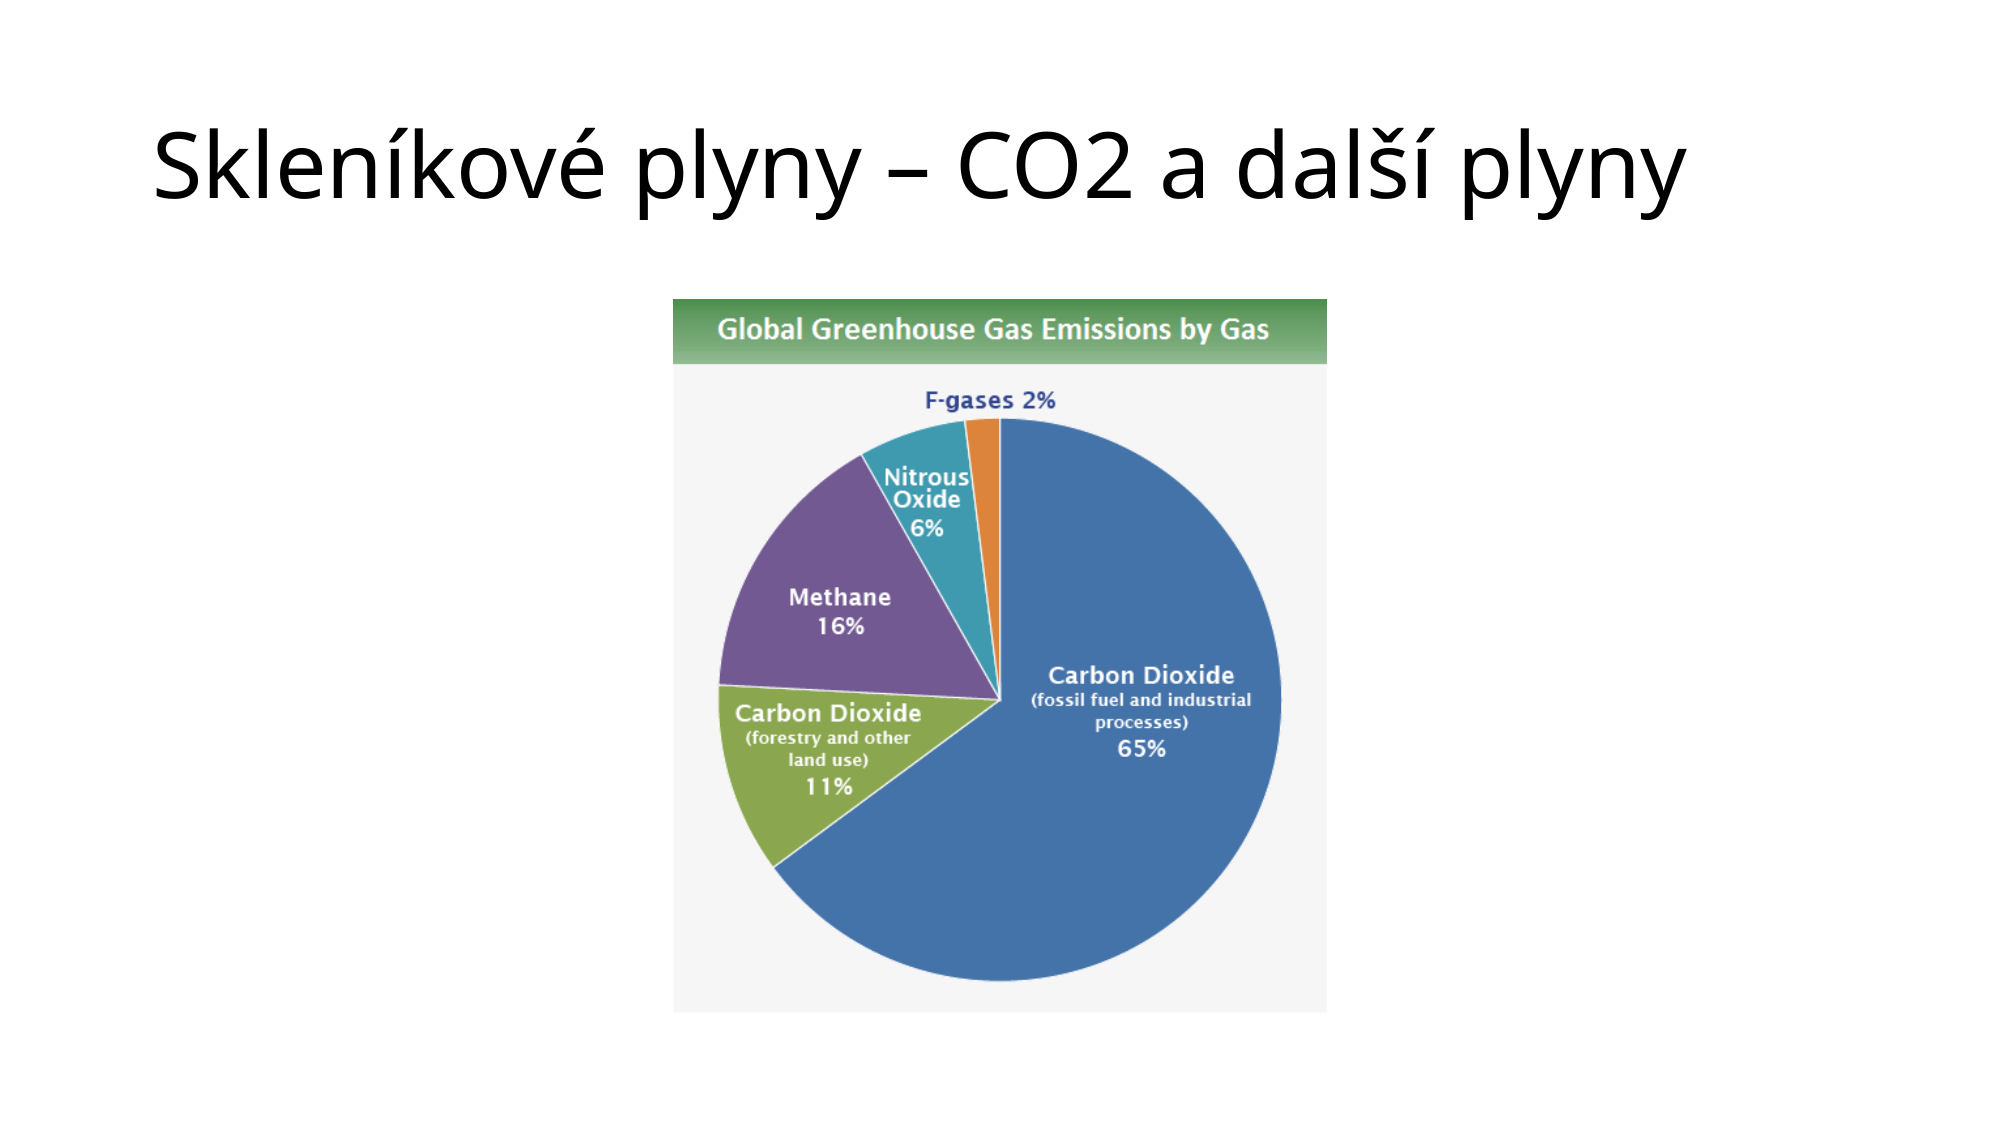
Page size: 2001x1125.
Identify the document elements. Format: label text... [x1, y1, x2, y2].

title Skleníkové plyny – CO2 a další plyny [137, 59, 1863, 278]
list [673, 299, 1327, 1014]
